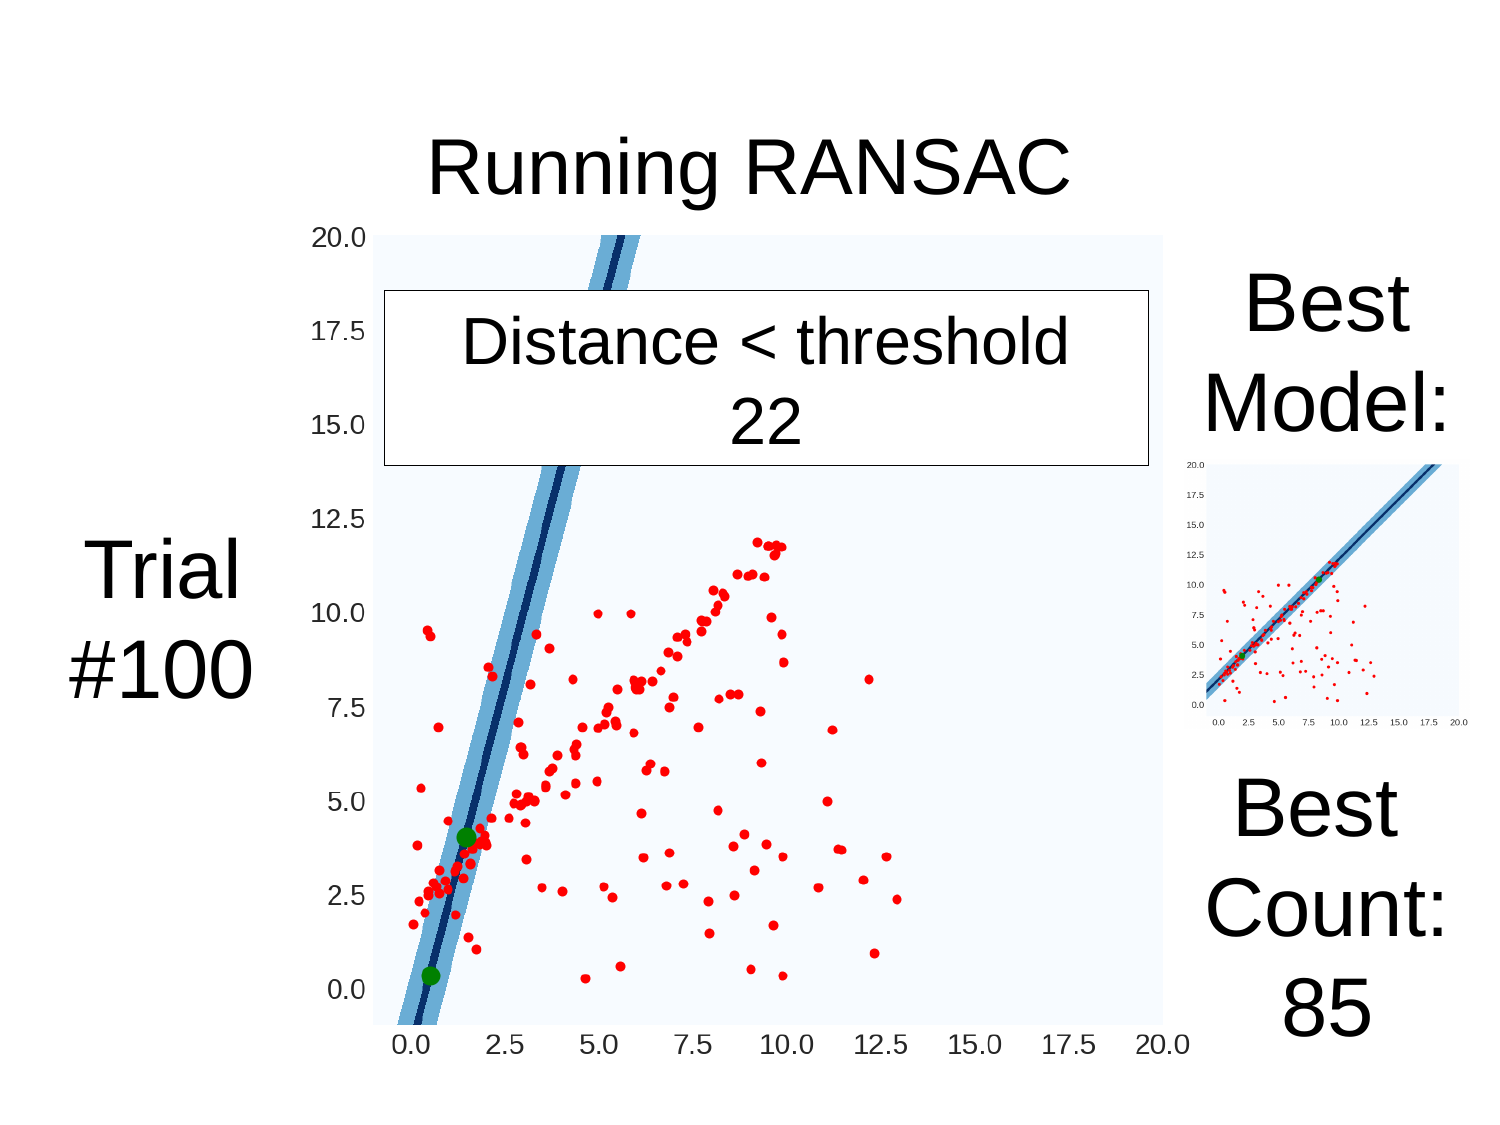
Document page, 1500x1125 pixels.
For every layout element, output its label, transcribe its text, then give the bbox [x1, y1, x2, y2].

text_box Trial #100 [31, 507, 294, 723]
picture [303, 218, 1470, 1065]
title Running RANSAC [103, 59, 1397, 278]
text_box Best Count: 85 [1197, 746, 1486, 1061]
text_box Best Model: [1197, 241, 1486, 456]
